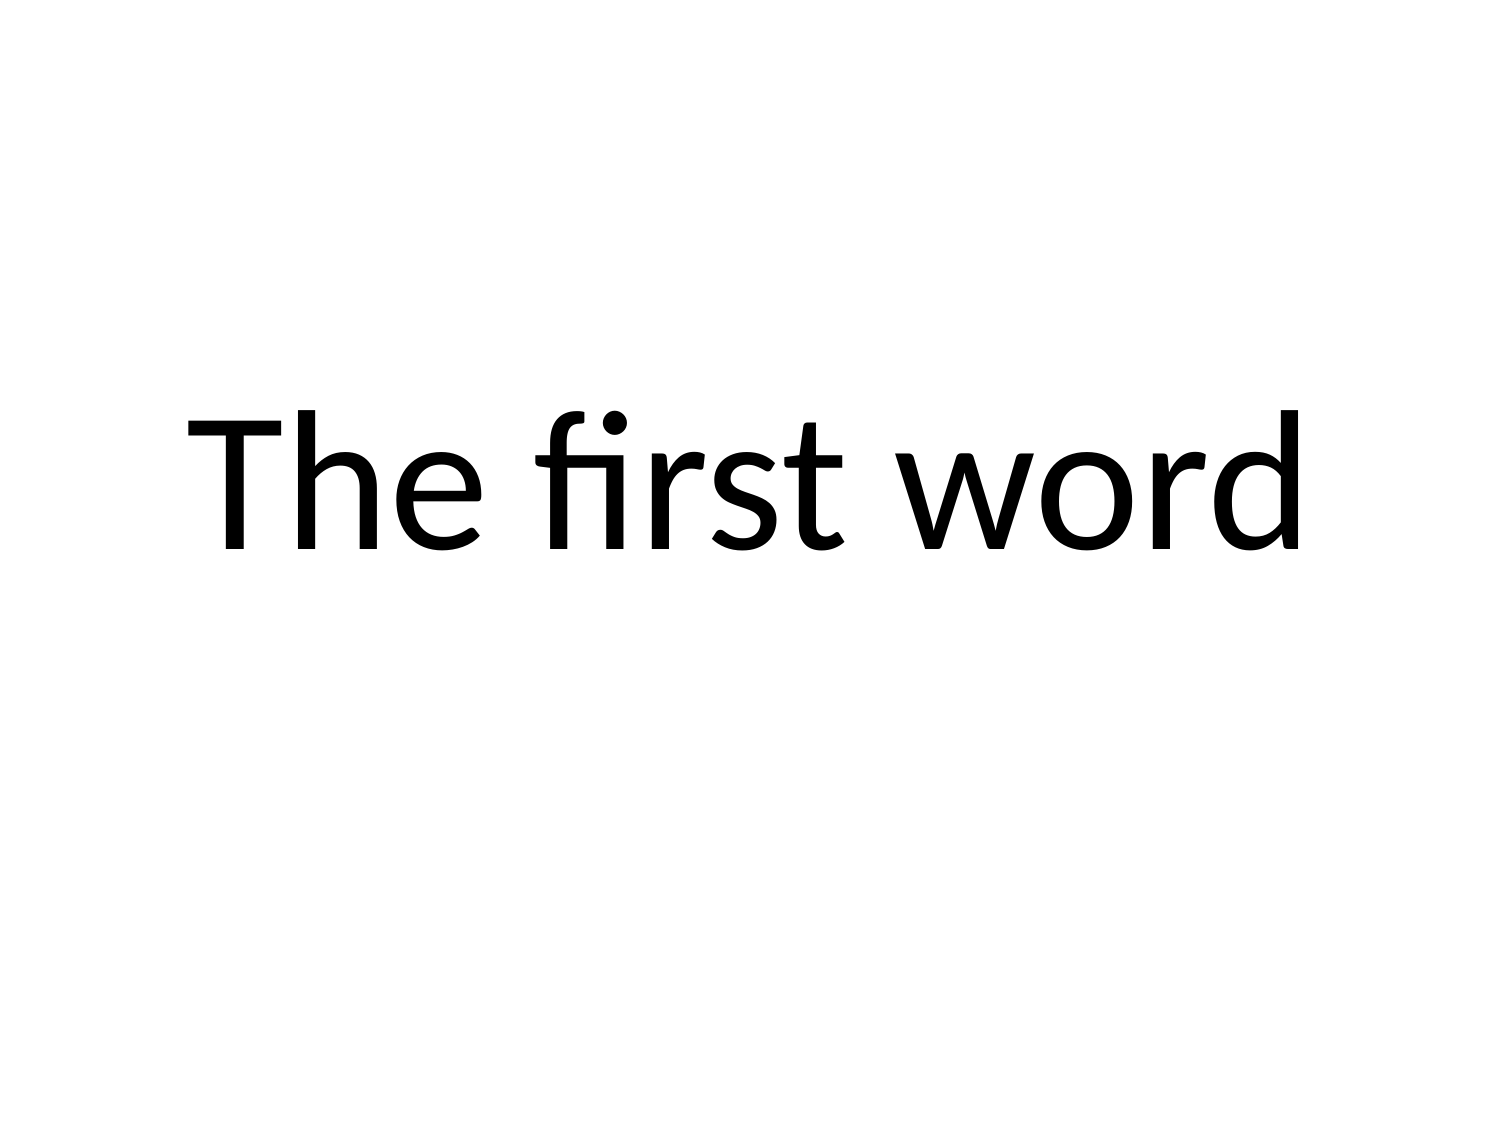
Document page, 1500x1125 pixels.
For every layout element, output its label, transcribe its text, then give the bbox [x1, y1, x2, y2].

title The first word [112, 349, 1388, 591]
